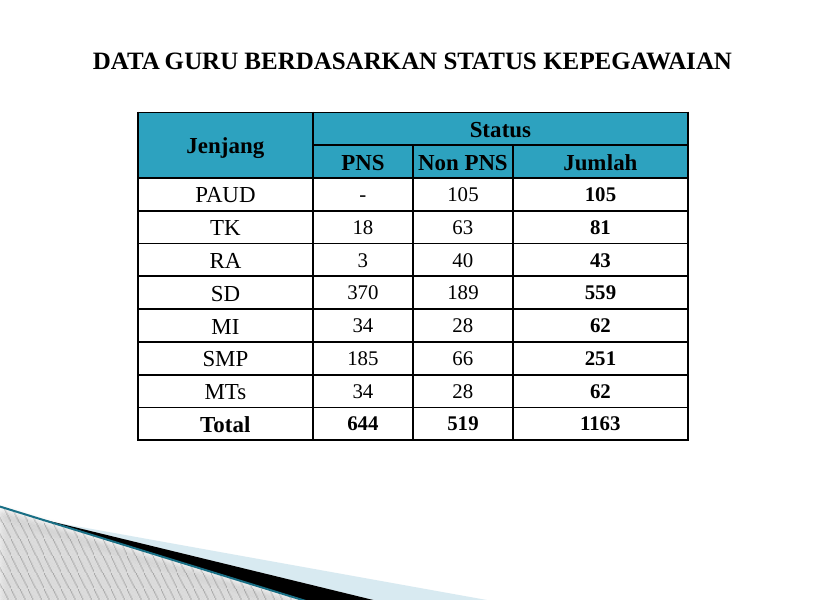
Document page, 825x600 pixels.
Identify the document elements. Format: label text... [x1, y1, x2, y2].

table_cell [514, 212, 687, 243]
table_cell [314, 146, 412, 177]
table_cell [139, 376, 312, 407]
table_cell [414, 310, 512, 341]
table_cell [514, 408, 687, 439]
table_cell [314, 244, 412, 275]
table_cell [514, 179, 687, 210]
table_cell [314, 343, 412, 374]
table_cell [414, 146, 512, 177]
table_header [139, 113, 312, 177]
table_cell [139, 212, 312, 243]
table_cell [314, 408, 412, 439]
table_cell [414, 408, 512, 439]
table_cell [414, 376, 512, 407]
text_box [62, 37, 764, 78]
table_cell 3 [0, 510, 295, 600]
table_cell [139, 310, 312, 341]
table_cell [139, 179, 312, 210]
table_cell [414, 212, 512, 243]
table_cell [414, 343, 512, 374]
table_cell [139, 408, 312, 439]
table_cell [414, 244, 512, 275]
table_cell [414, 277, 512, 308]
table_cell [514, 343, 687, 374]
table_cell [514, 146, 687, 177]
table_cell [414, 179, 512, 210]
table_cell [514, 310, 687, 341]
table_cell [514, 376, 687, 407]
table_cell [314, 376, 412, 407]
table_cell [139, 277, 312, 308]
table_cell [314, 179, 412, 210]
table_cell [139, 343, 312, 374]
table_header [314, 113, 687, 144]
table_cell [514, 277, 687, 308]
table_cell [514, 244, 687, 275]
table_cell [314, 212, 412, 243]
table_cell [139, 244, 312, 275]
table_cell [314, 277, 412, 308]
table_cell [314, 310, 412, 341]
